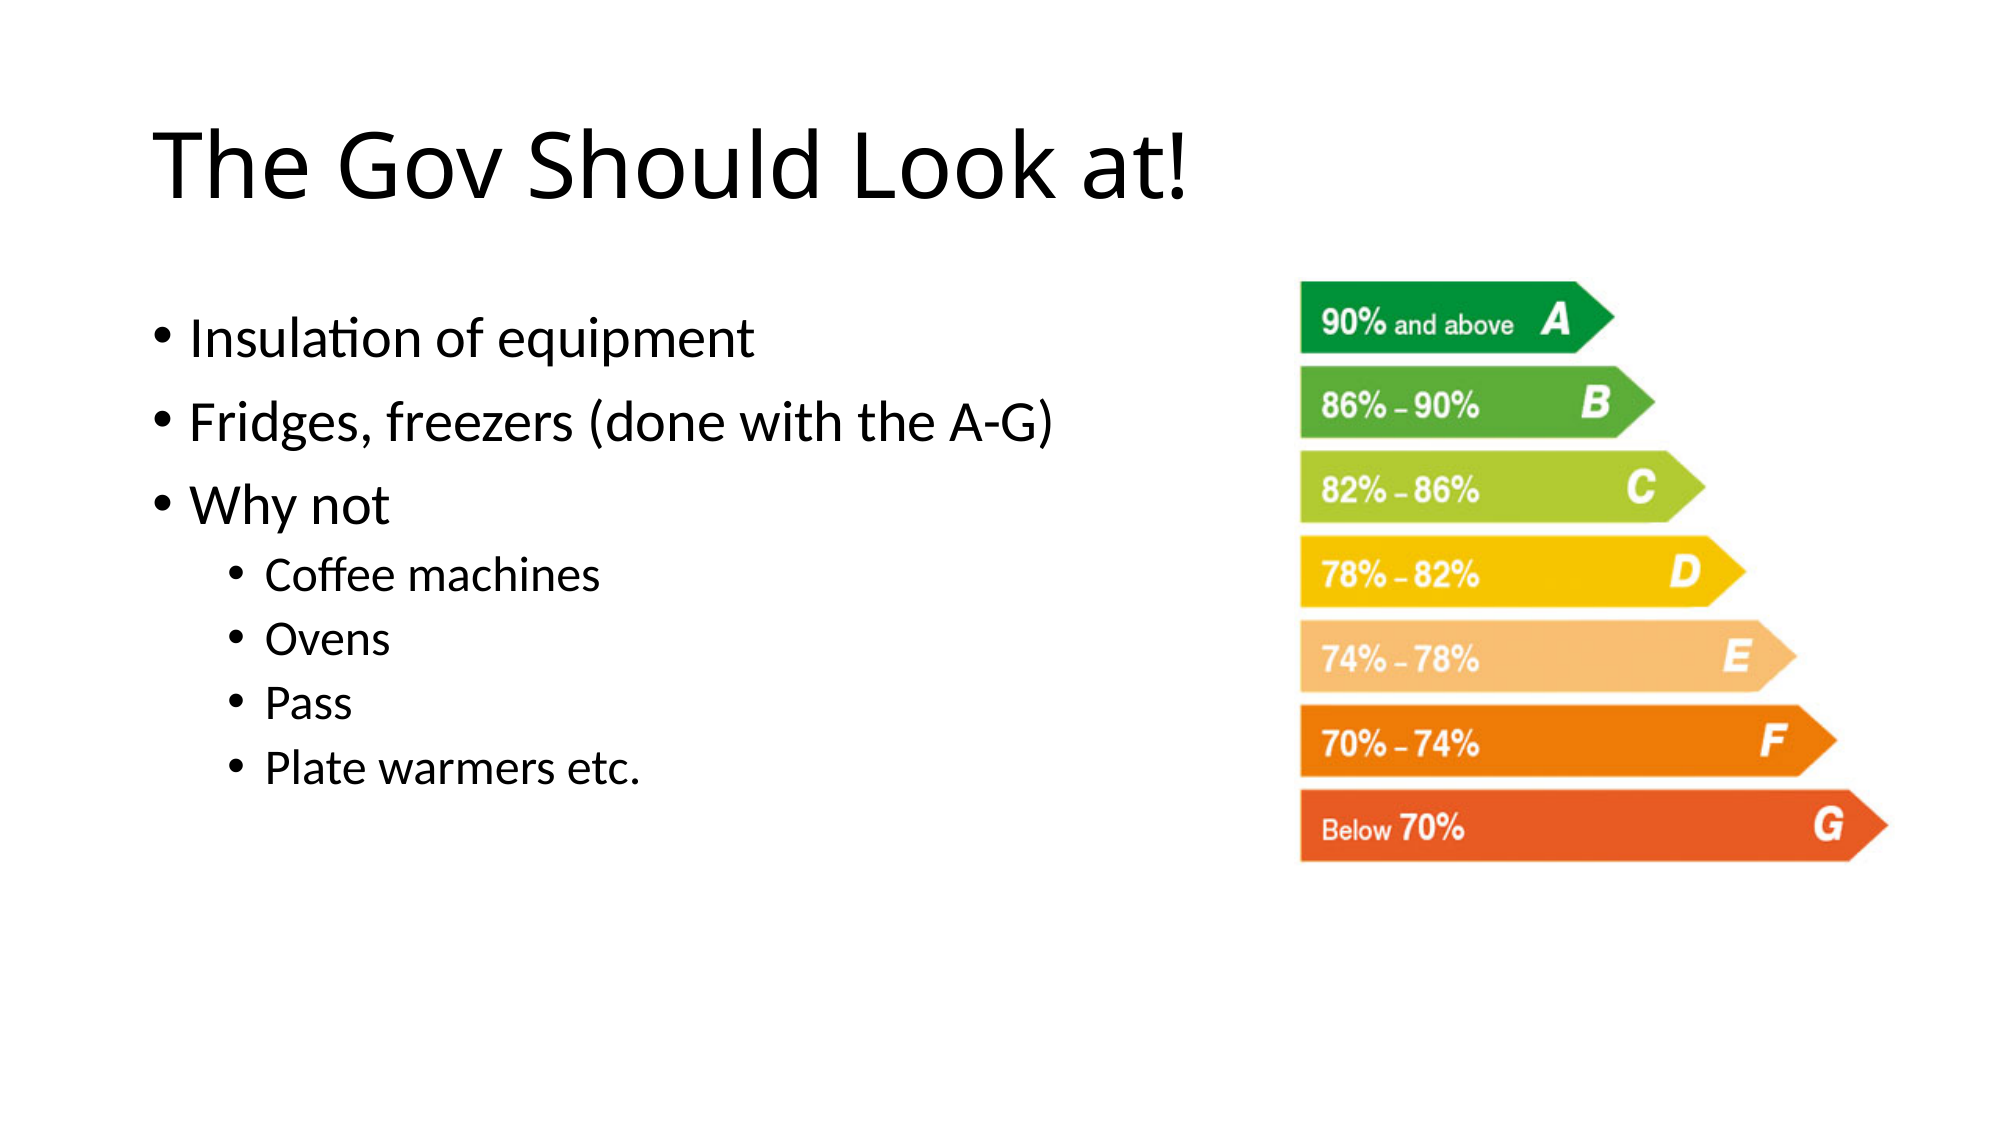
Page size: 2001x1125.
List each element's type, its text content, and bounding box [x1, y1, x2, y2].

list Insulation of equipment Fridges, freezers (done with the A-G) Why not Coffee machines Ovens Pass Plate warmers etc. [137, 299, 1213, 1014]
picture [1294, 277, 1920, 867]
title The Gov Should Look at! [137, 59, 1863, 278]
